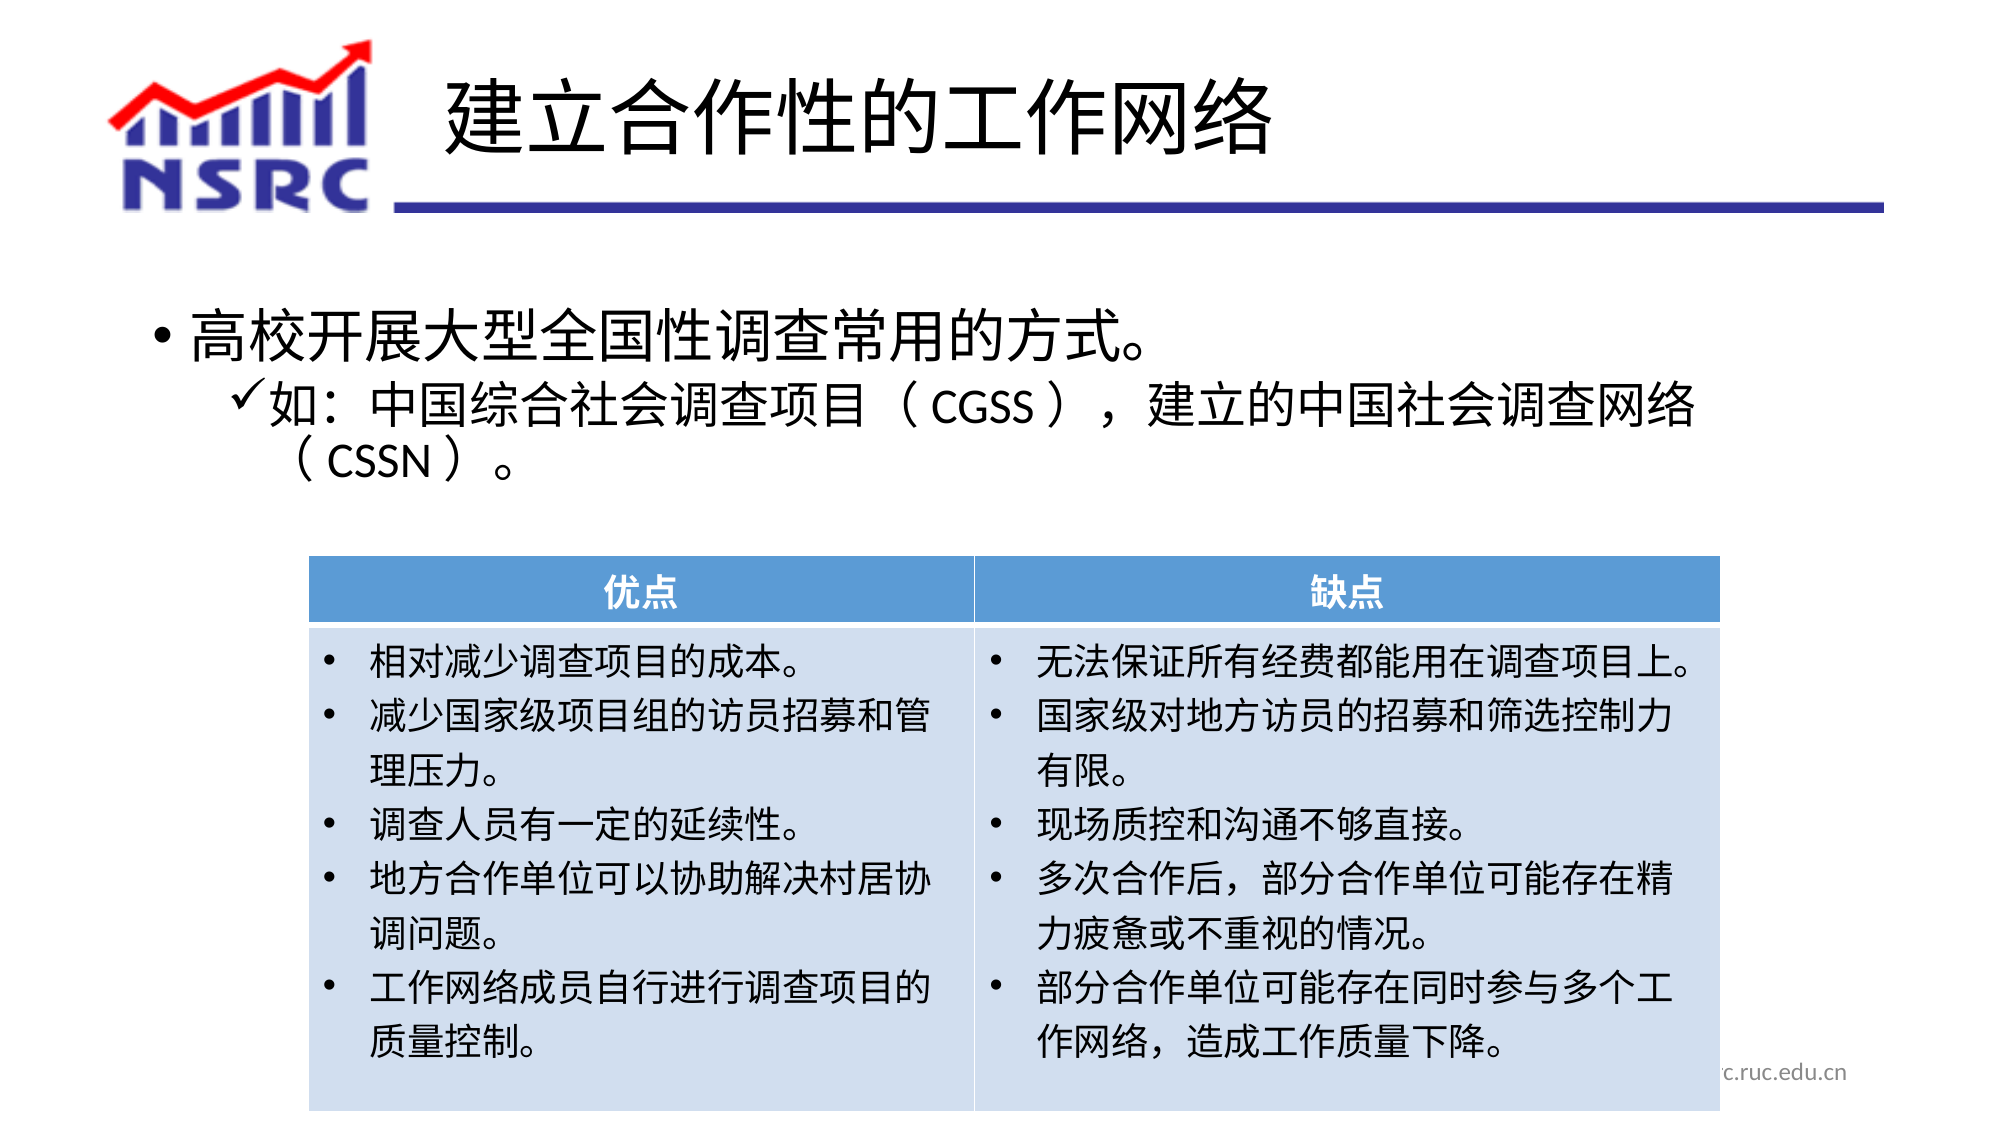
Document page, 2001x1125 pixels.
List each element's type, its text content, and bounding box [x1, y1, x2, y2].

list 高校开展大型全国性调查常用的方式。 如：中国综合社会调查项目（CGSS），建立的中国社会调查网络（CSSN）。 [137, 299, 1863, 1014]
table_header 优点 [309, 556, 974, 622]
table_cell 无法保证所有经费都能用在调查项目上。 国家级对地方访员的招募和筛选控制力有限。 现场质控和沟通不够直接。 多次合作后，部分合作单位可能存在精力疲惫或不重视的情况。 部分合作单位可能存在同时参与多个工作网络，造成工作质量下降。 [975, 628, 1720, 1111]
table_cell 相对减少调查项目的成本。 减少国家级项目组的访员招募和管理压力。 调查人员有一定的延续性。 地方合作单位可以协助解决村居协调问题。 工作网络成员自行进行调查项目的质量控制。 [309, 628, 974, 1111]
picture [99, 30, 1884, 213]
table_header 缺点 [975, 556, 1720, 622]
title 建立合作性的工作网络 [427, 51, 1863, 191]
